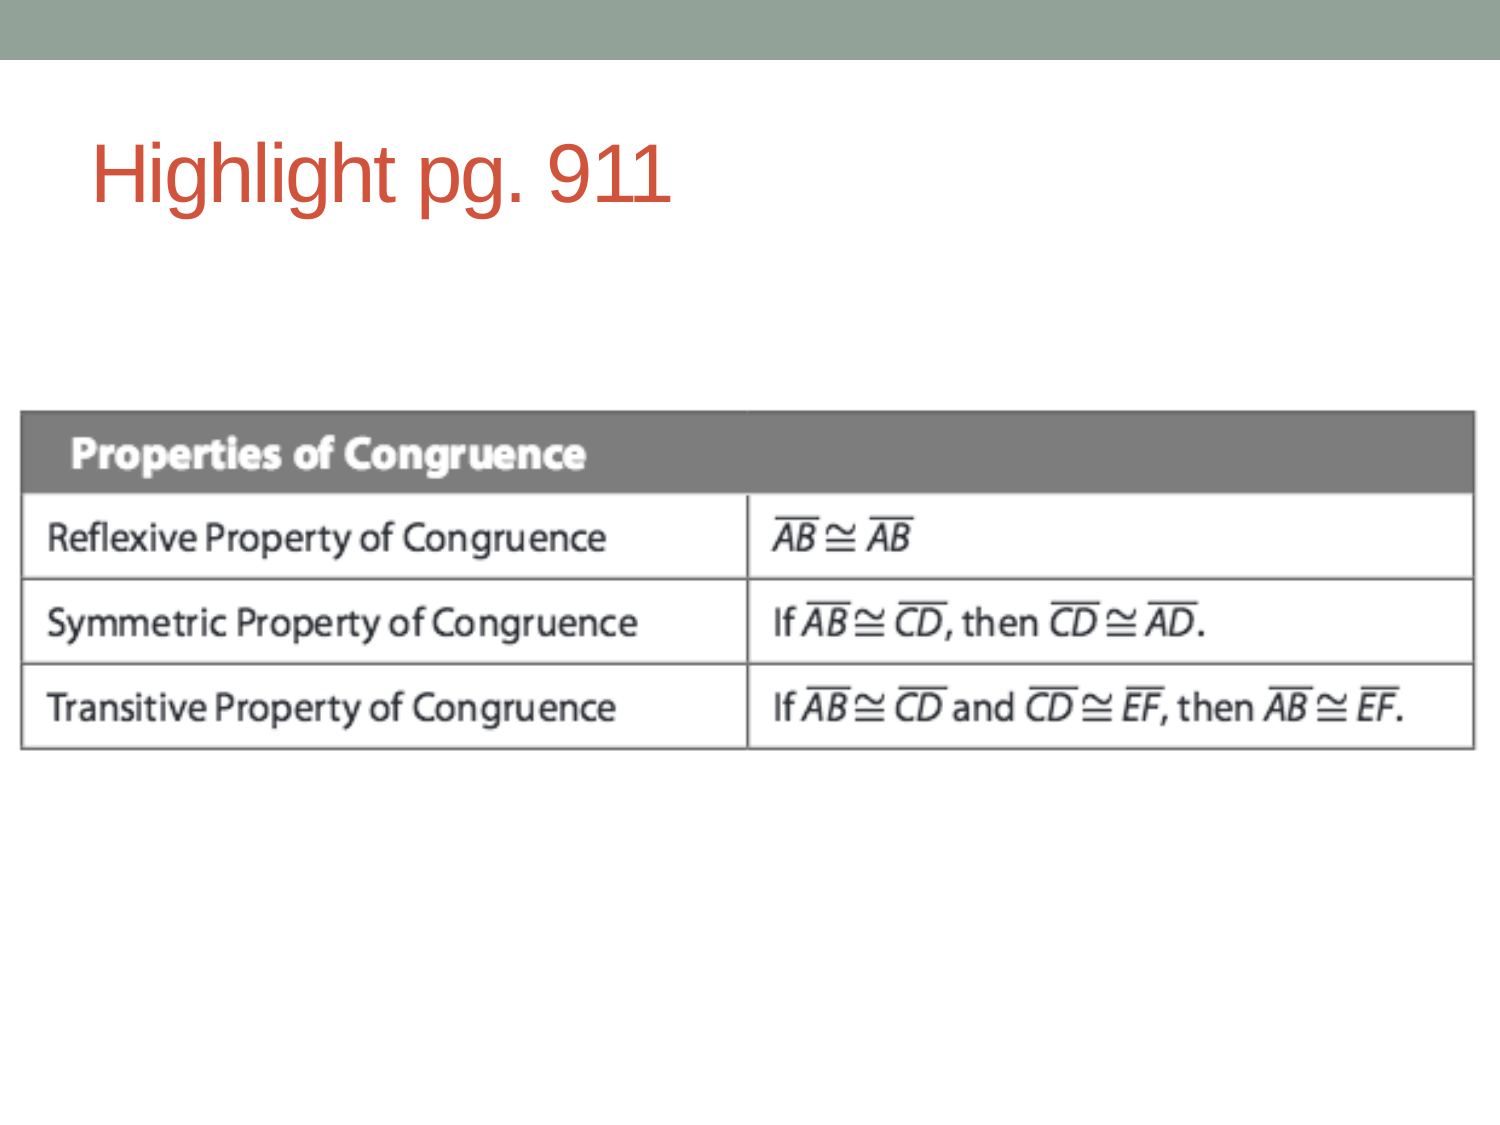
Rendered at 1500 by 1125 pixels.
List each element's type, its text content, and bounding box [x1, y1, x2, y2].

title Highlight pg. 911 [75, 87, 1425, 250]
picture [0, 387, 1500, 763]
